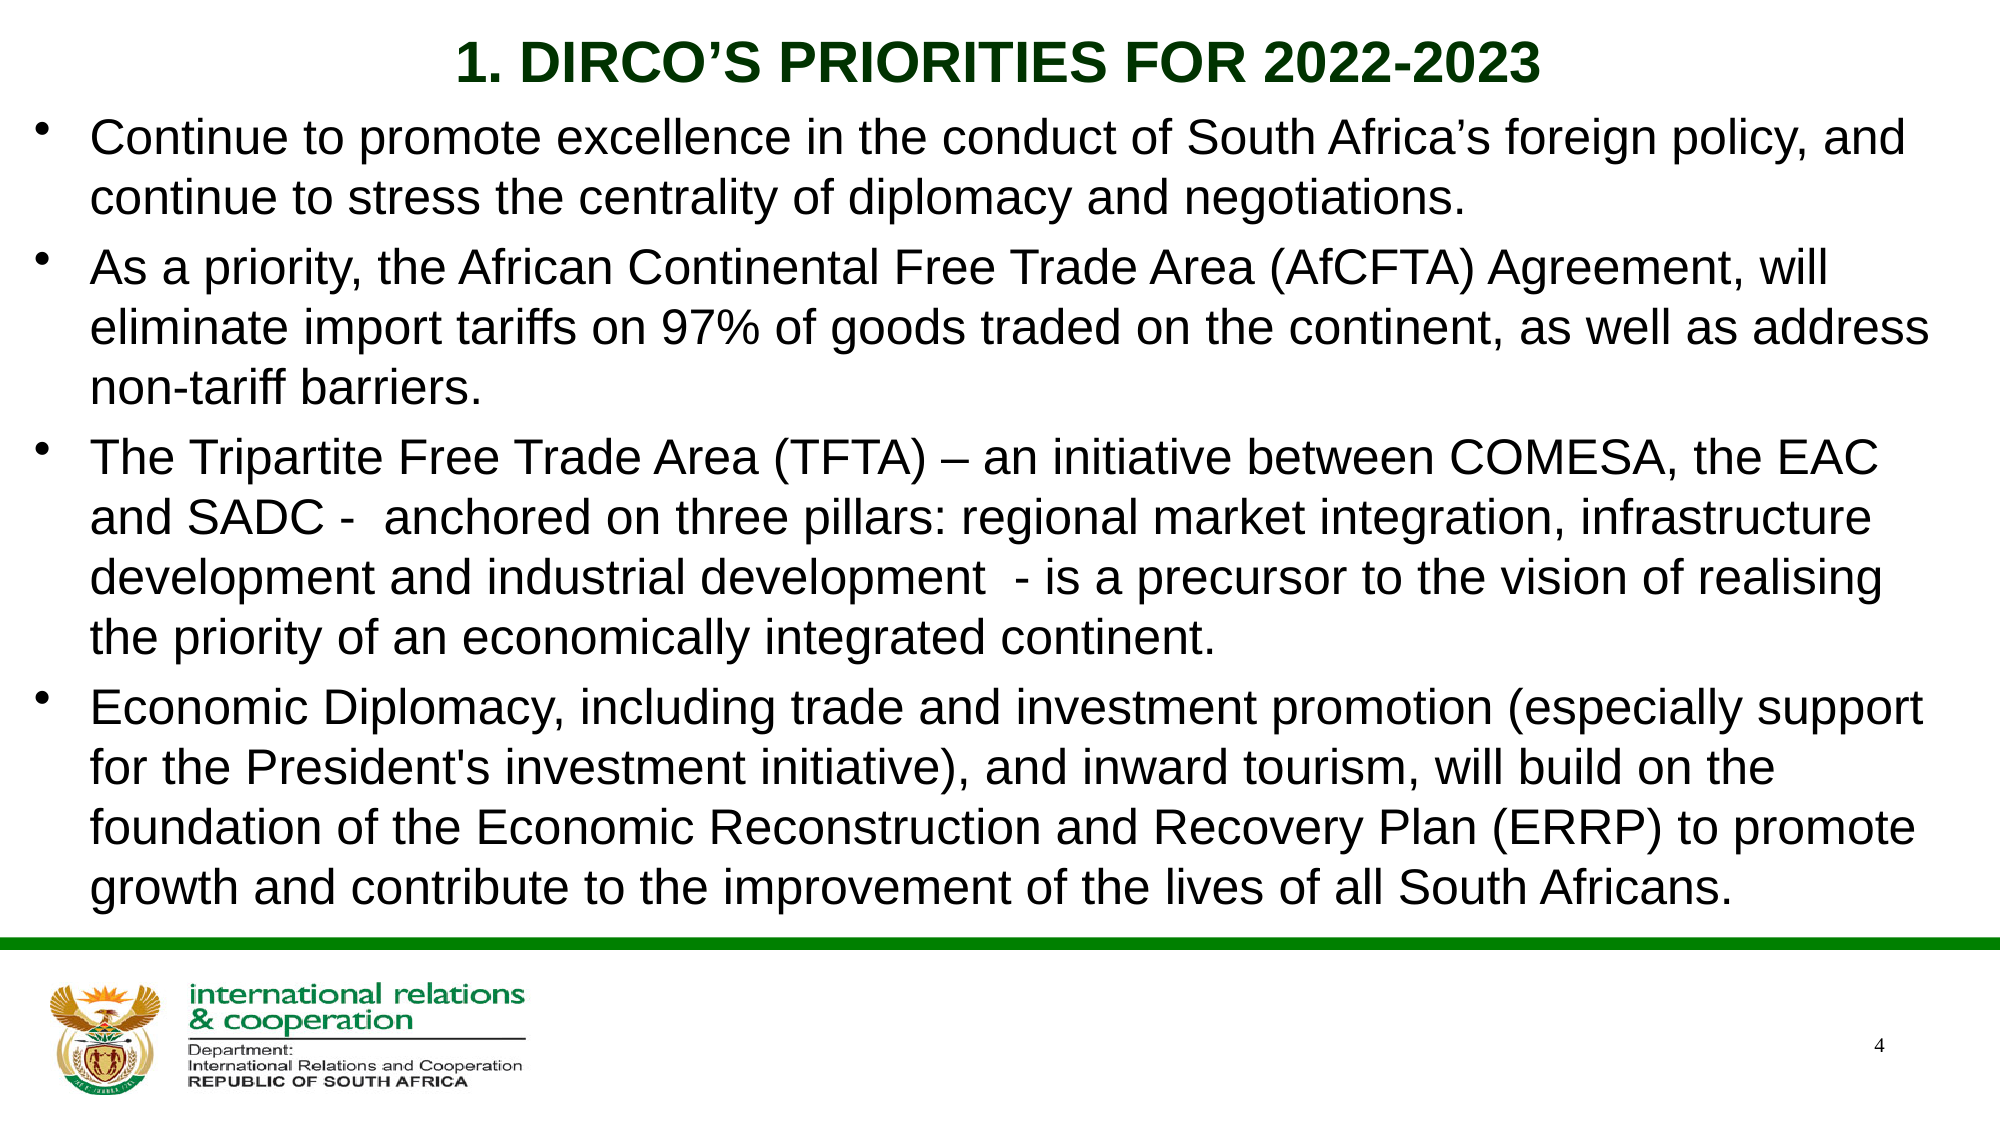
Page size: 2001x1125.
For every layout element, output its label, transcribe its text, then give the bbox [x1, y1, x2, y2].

picture [50, 974, 534, 1095]
list Continue to promote excellence in the conduct of South Africa’s foreign policy, and continue to stress the centrality of diplomacy and negotiations. As a priority, the African Continental Free Trade Area (AfCFTA) Agreement, will eliminate import tariffs on 97% of goods traded on the continent, as well as address non-tariff barriers. The Tripartite Free Trade Area (TFTA) – an initiative between COMESA, the EAC and SADC - anchored on three pillars: regional market integration, infrastructure development and industrial development - is a precursor to the vision of realising the priority of an economically integrated continent. Economic Diplomacy, including trade and investment promotion (especially support for the President's investment initiative), and inward tourism, will build on the foundation of the Economic Reconstruction and Recovery Plan (ERRP) to promote growth and contribute to the improvement of the lives of all South Africans. [18, 96, 1959, 971]
title 1. DIRCO’S PRIORITIES FOR 2022-2023 [0, 0, 2000, 119]
slide_number 4 [1433, 1024, 1901, 1103]
